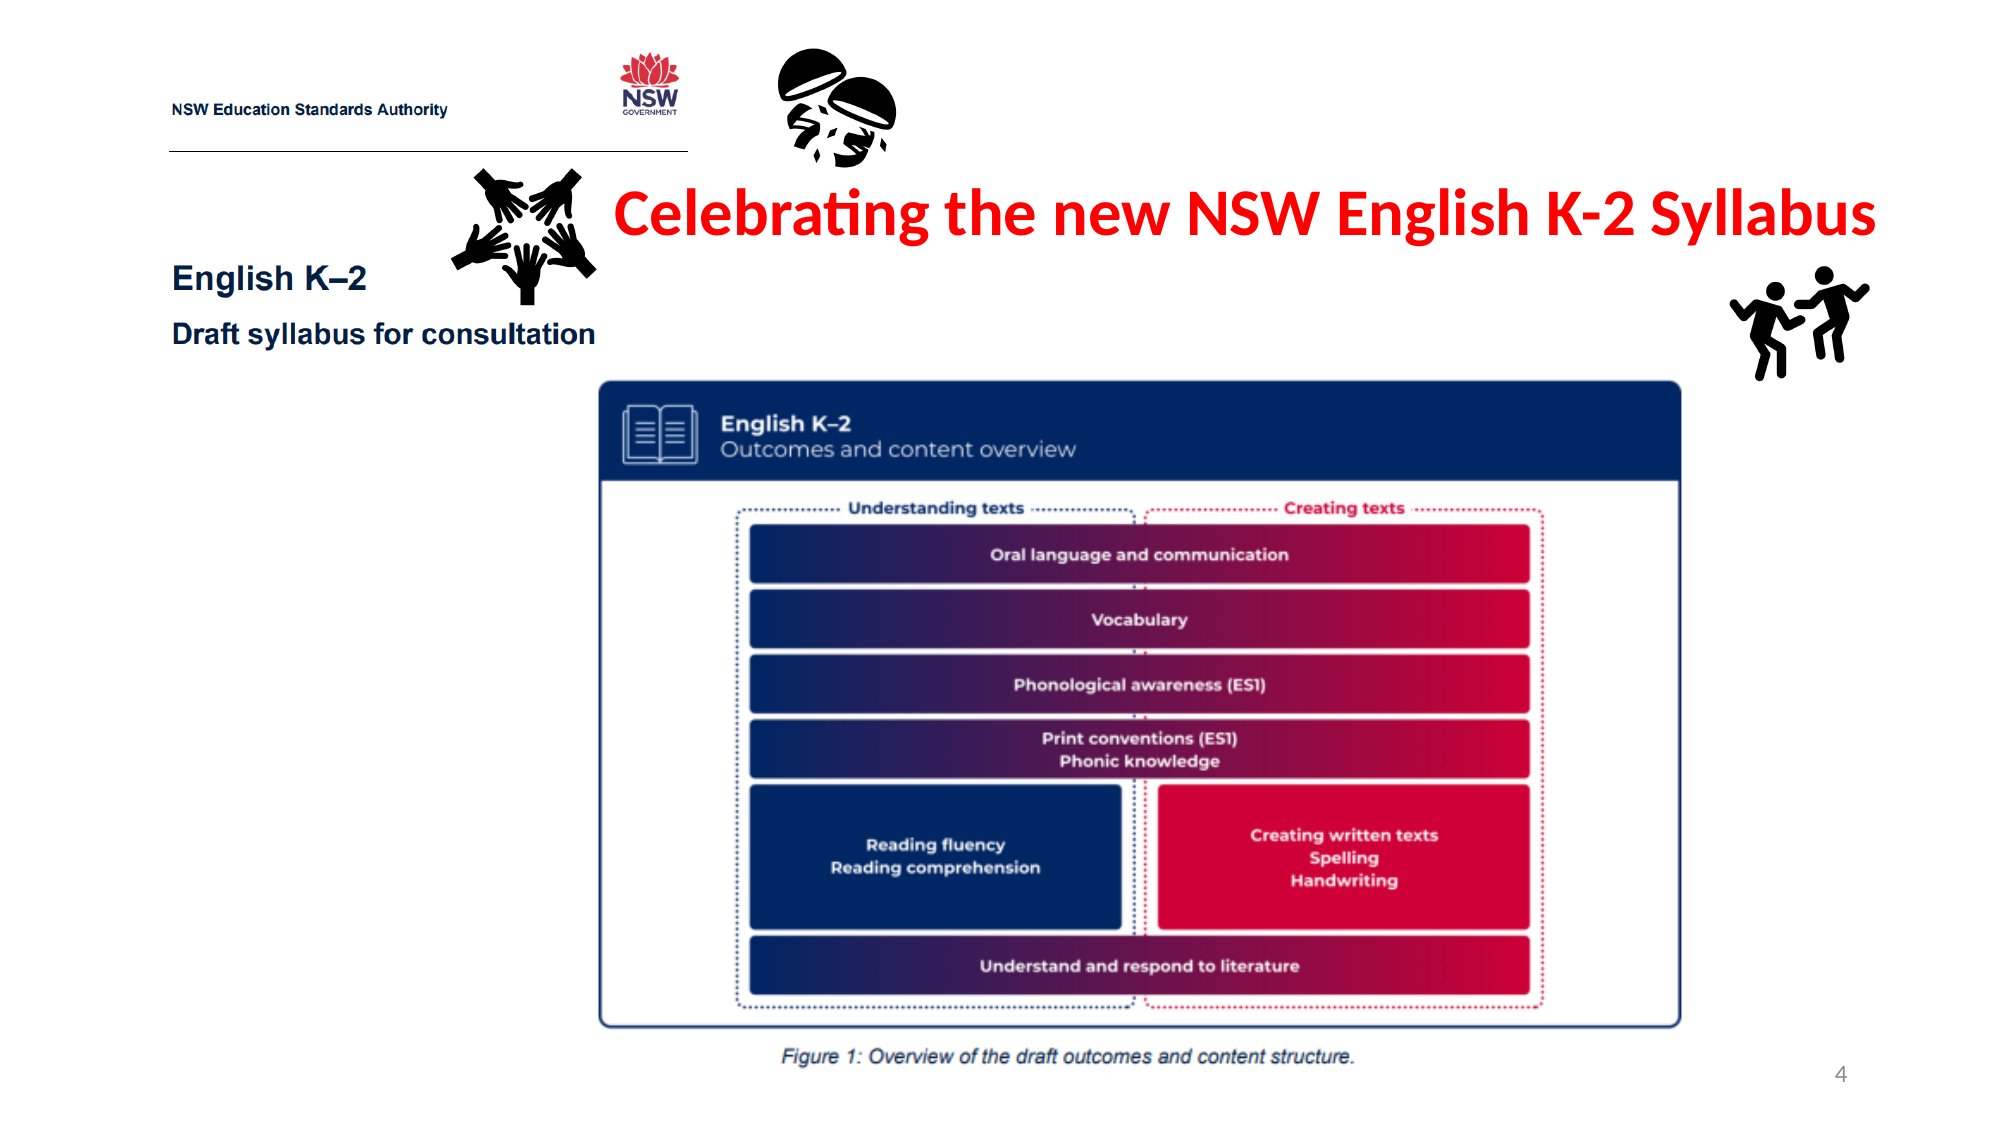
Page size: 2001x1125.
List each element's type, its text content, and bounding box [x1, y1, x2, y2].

picture [448, 161, 599, 312]
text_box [137, 44, 1723, 1081]
picture [1724, 248, 1875, 399]
text_box Celebrating the new NSW English K-2 Syllabus [1723, 161, 1946, 336]
slide_number 4 [1412, 1042, 1863, 1103]
picture [762, 32, 913, 183]
